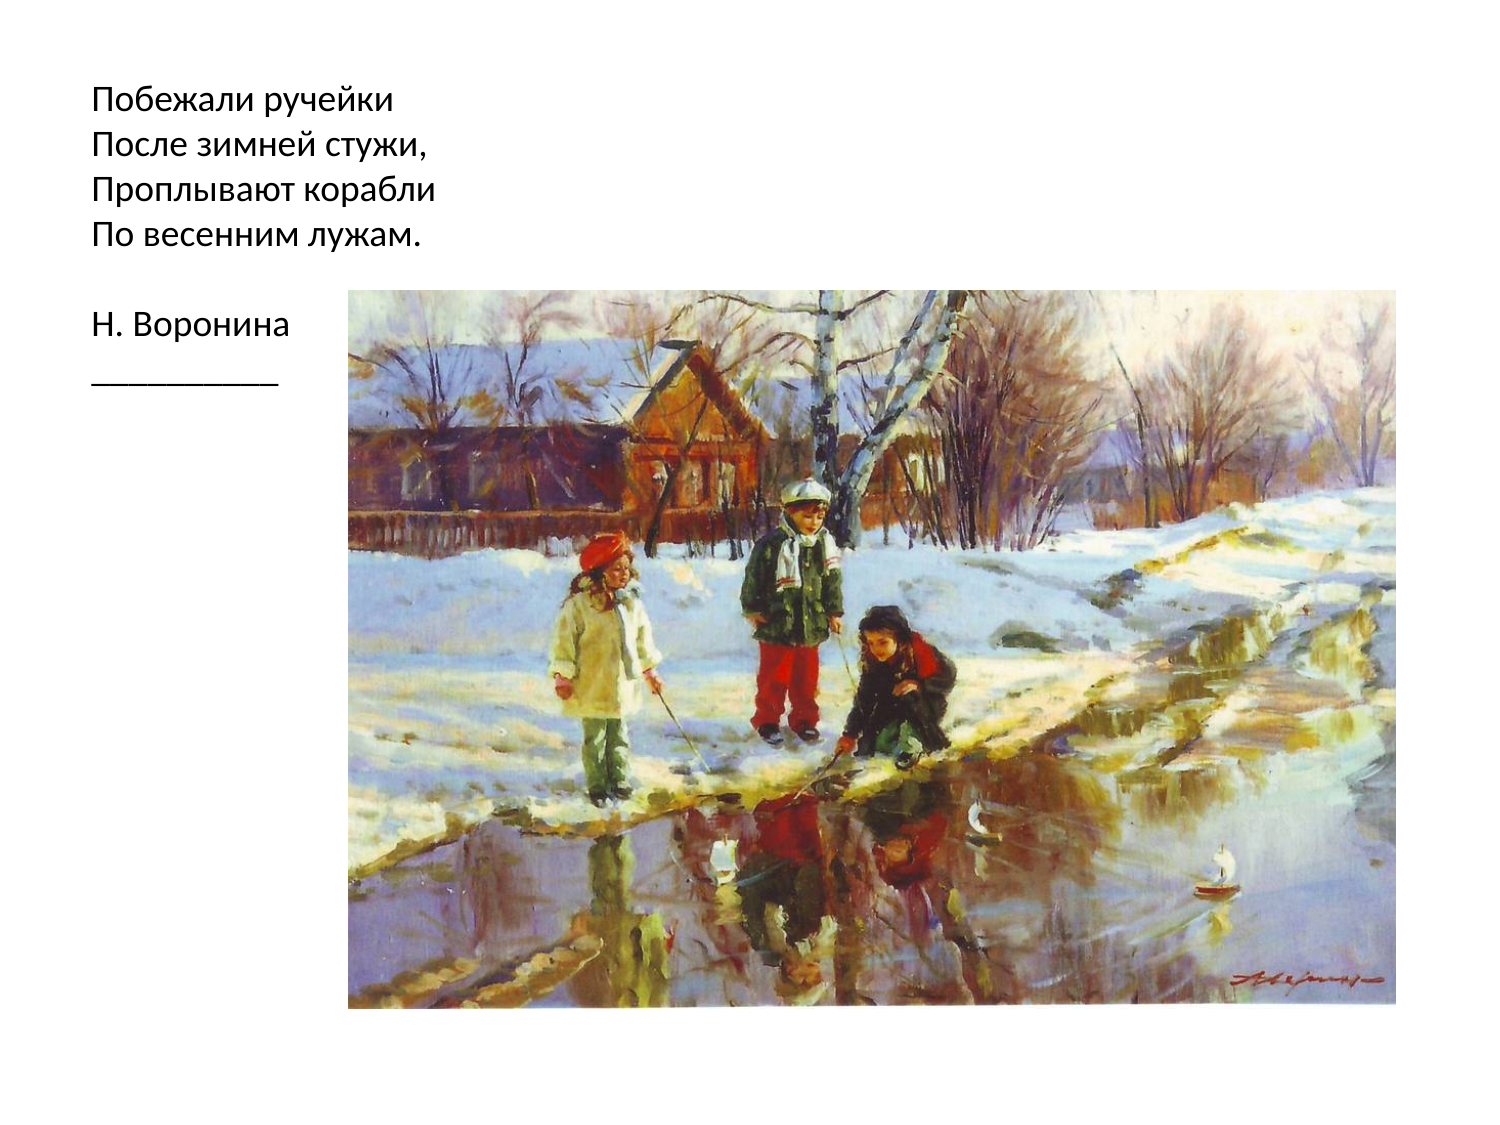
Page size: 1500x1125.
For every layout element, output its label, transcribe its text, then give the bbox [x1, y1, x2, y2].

picture [348, 290, 1396, 1009]
text_box Побежали ручейки После зимней стужи, Проплывают корабли По весенним лужам. Н. Воронина __________ [76, 66, 827, 397]
